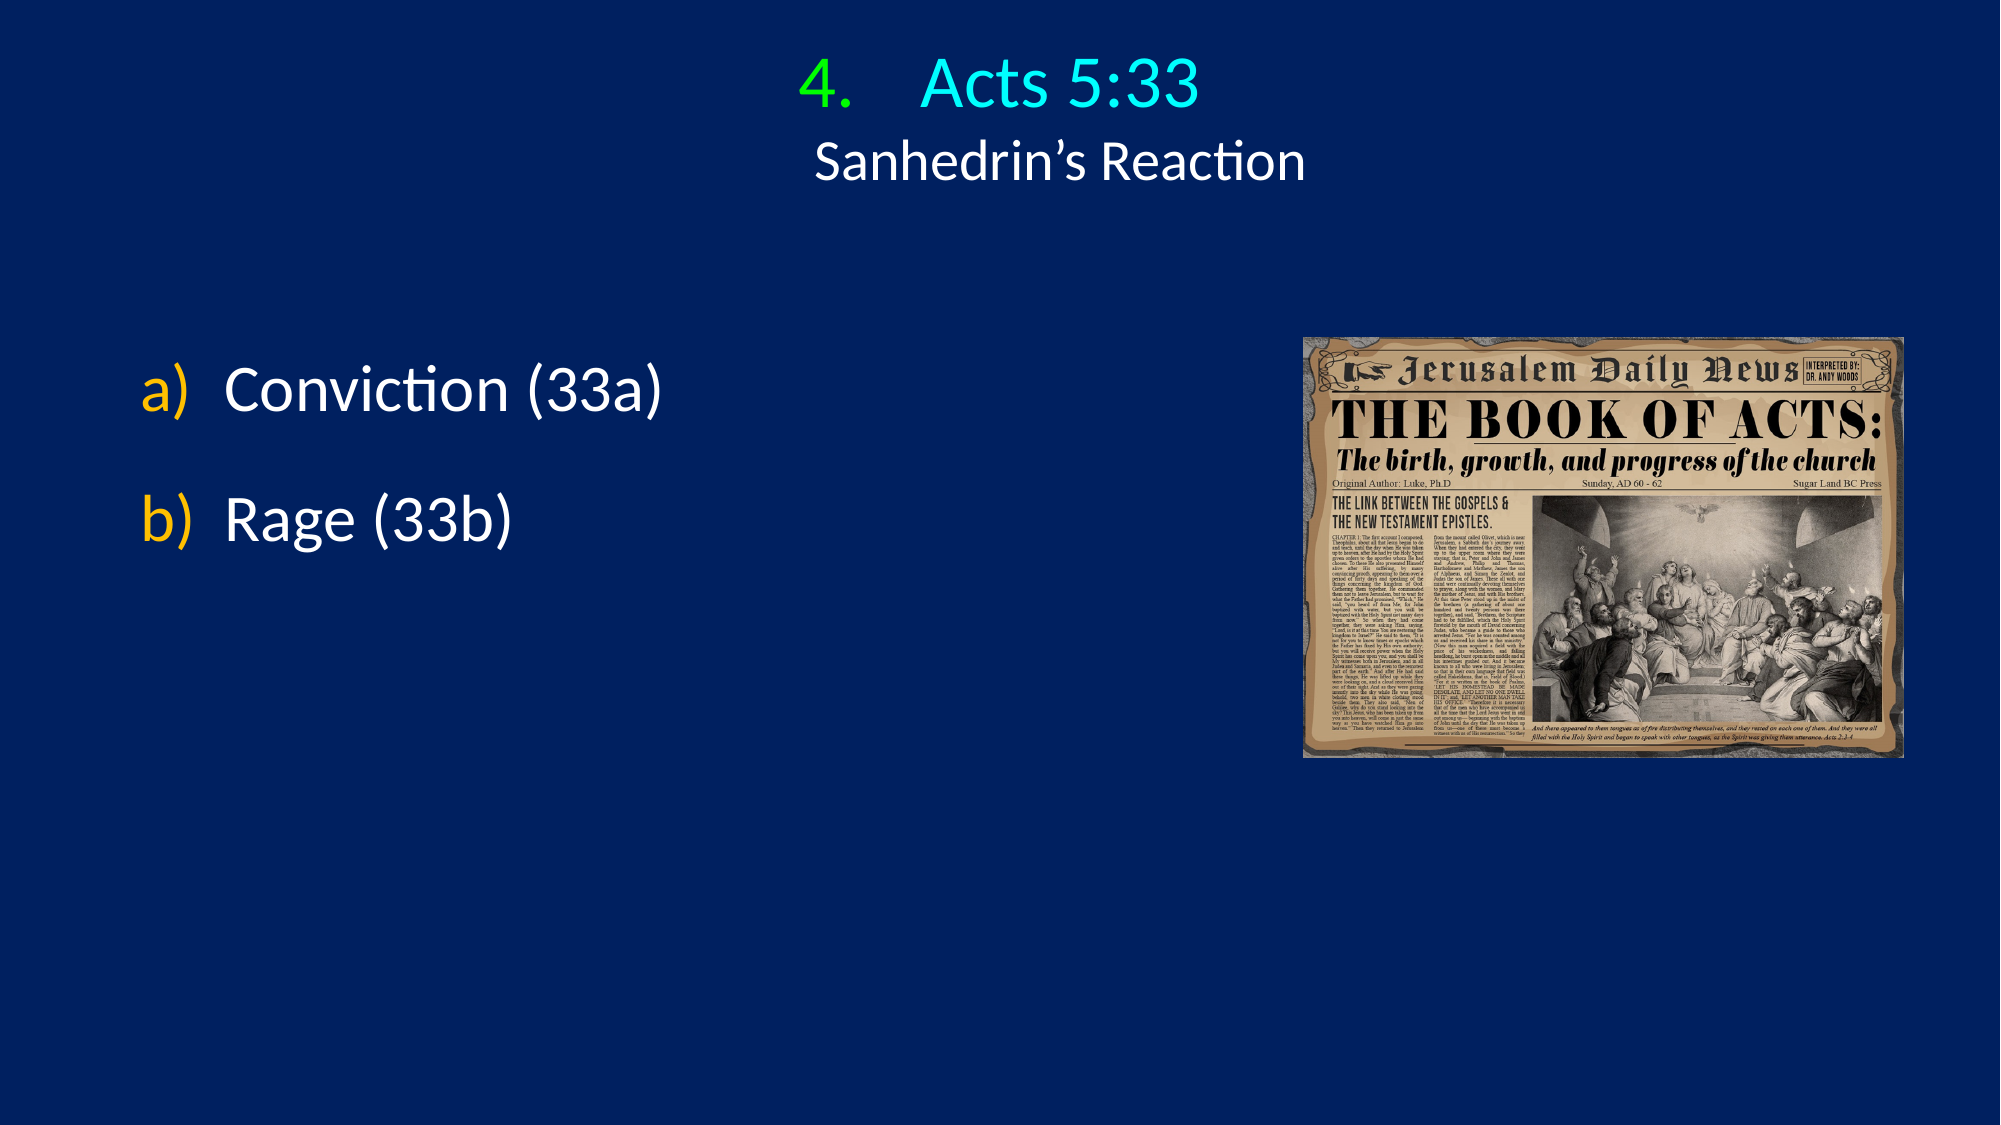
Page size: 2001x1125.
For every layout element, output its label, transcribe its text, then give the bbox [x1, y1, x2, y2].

picture [1303, 337, 1904, 759]
list Conviction (33a) Rage (33b) [125, 337, 1288, 925]
title Acts 5:33 Sanhedrin’s Reaction [449, 37, 1551, 188]
